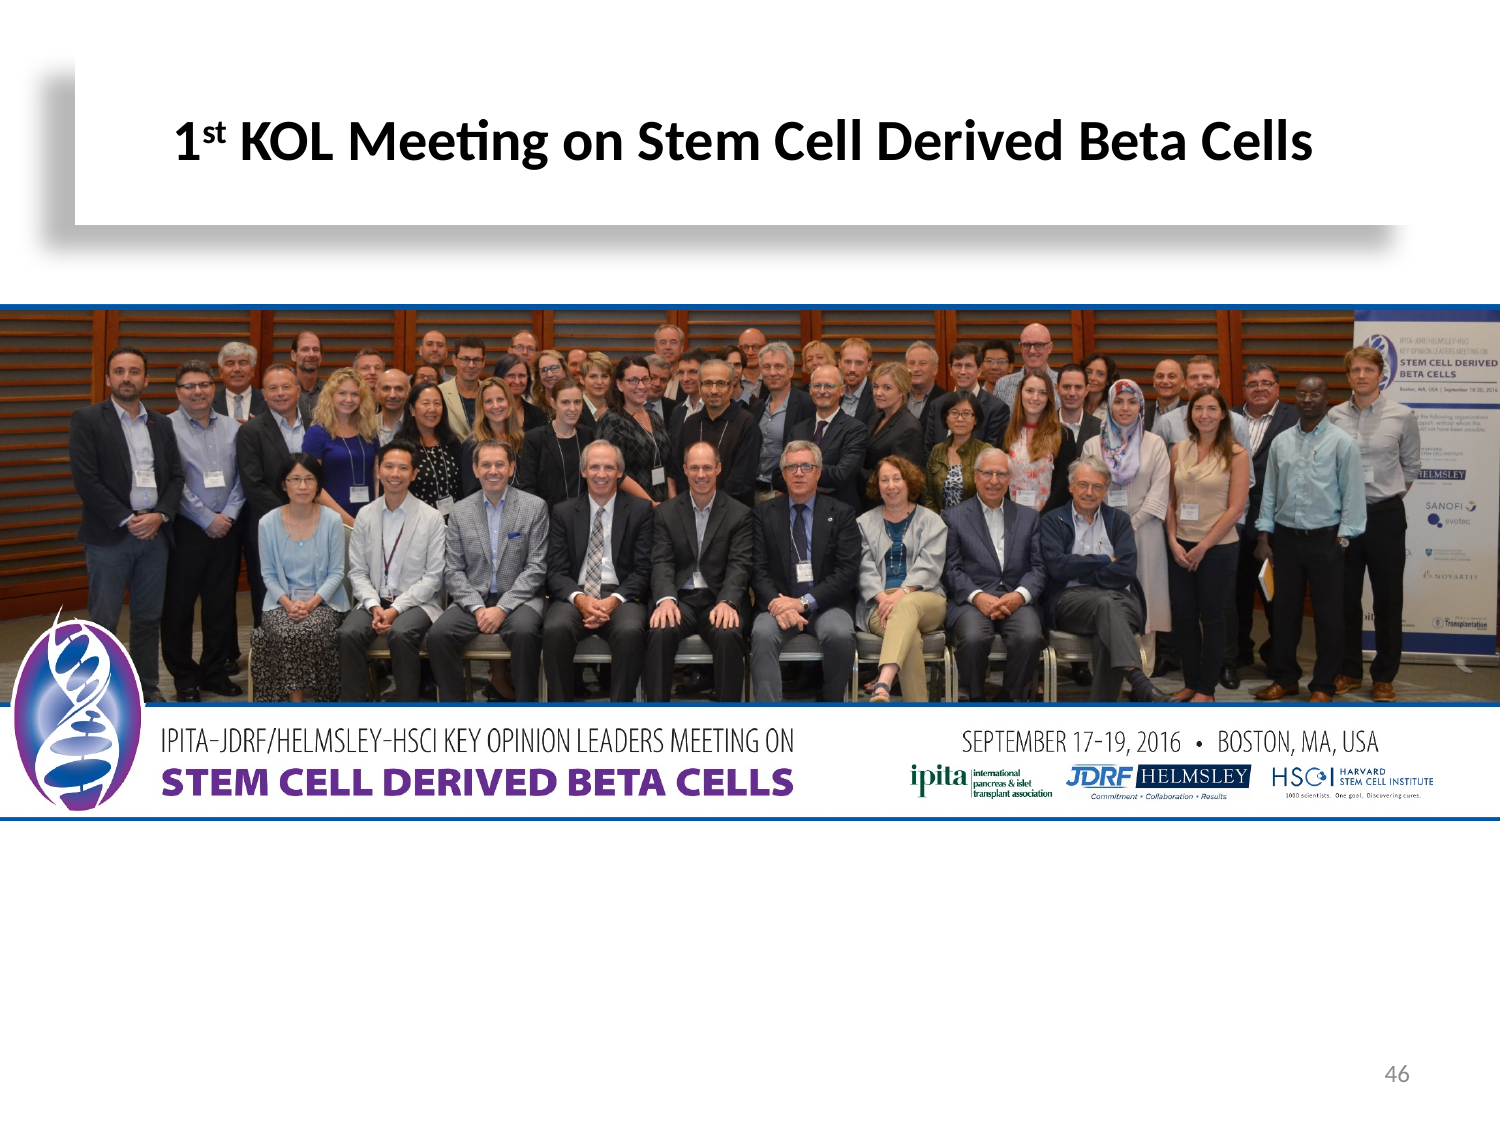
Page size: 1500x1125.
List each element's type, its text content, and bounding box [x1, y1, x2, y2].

picture [0, 304, 1500, 821]
title 1st KOL Meeting on Stem Cell Derived Beta Cells [75, 50, 1425, 225]
slide_number 46 [1074, 1042, 1425, 1103]
